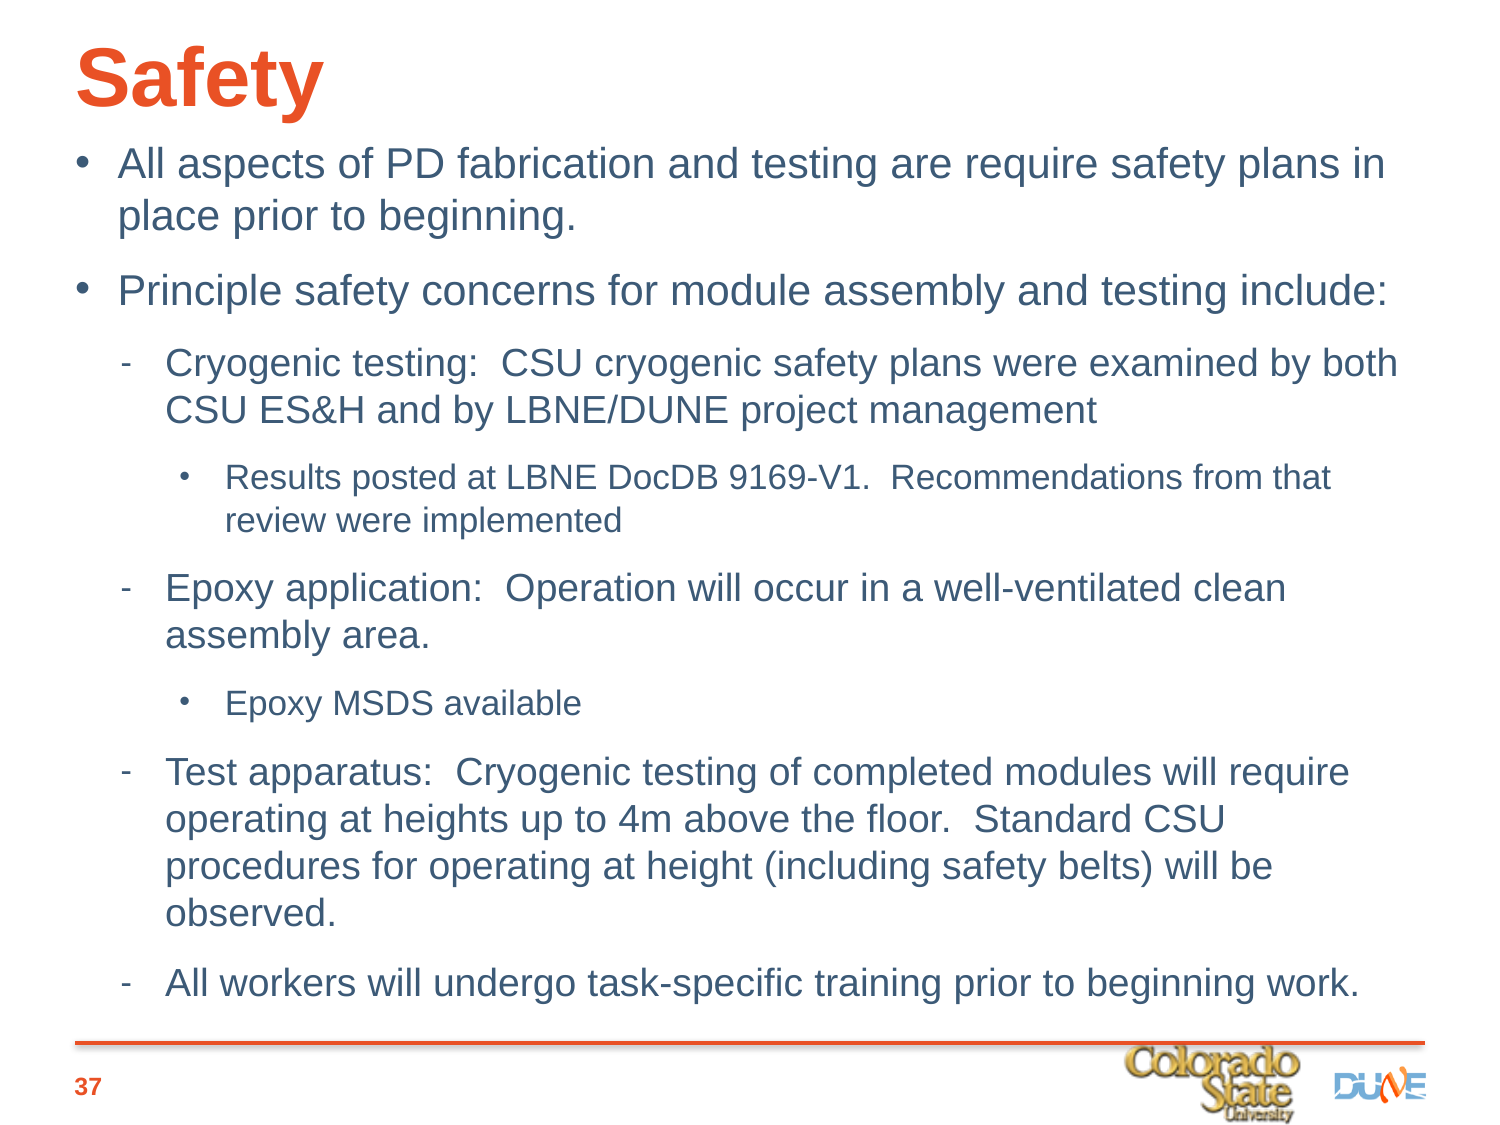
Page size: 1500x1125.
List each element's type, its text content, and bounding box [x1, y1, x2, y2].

picture [1333, 1064, 1427, 1104]
picture [1121, 1042, 1306, 1125]
title Safety [75, 22, 1425, 128]
slide_number 37 [74, 1074, 145, 1101]
list All aspects of PD fabrication and testing are require safety plans in place prior to beginning. Principle safety concerns for module assembly and testing include: Cryogenic testing: CSU cryogenic safety plans were examined by both CSU ES&H and by LBNE/DUNE project management Results posted at LBNE DocDB 9169-V1. Recommendations from that review were implemented Epoxy application: Operation will occur in a well-ventilated clean assembly area. Epoxy MSDS available Test apparatus: Cryogenic testing of completed modules will require operating at heights up to 4m above the floor. Standard CSU procedures for operating at height (including safety belts) will be observed. All workers will undergo task-specific training prior to beginning work. [75, 128, 1426, 1017]
